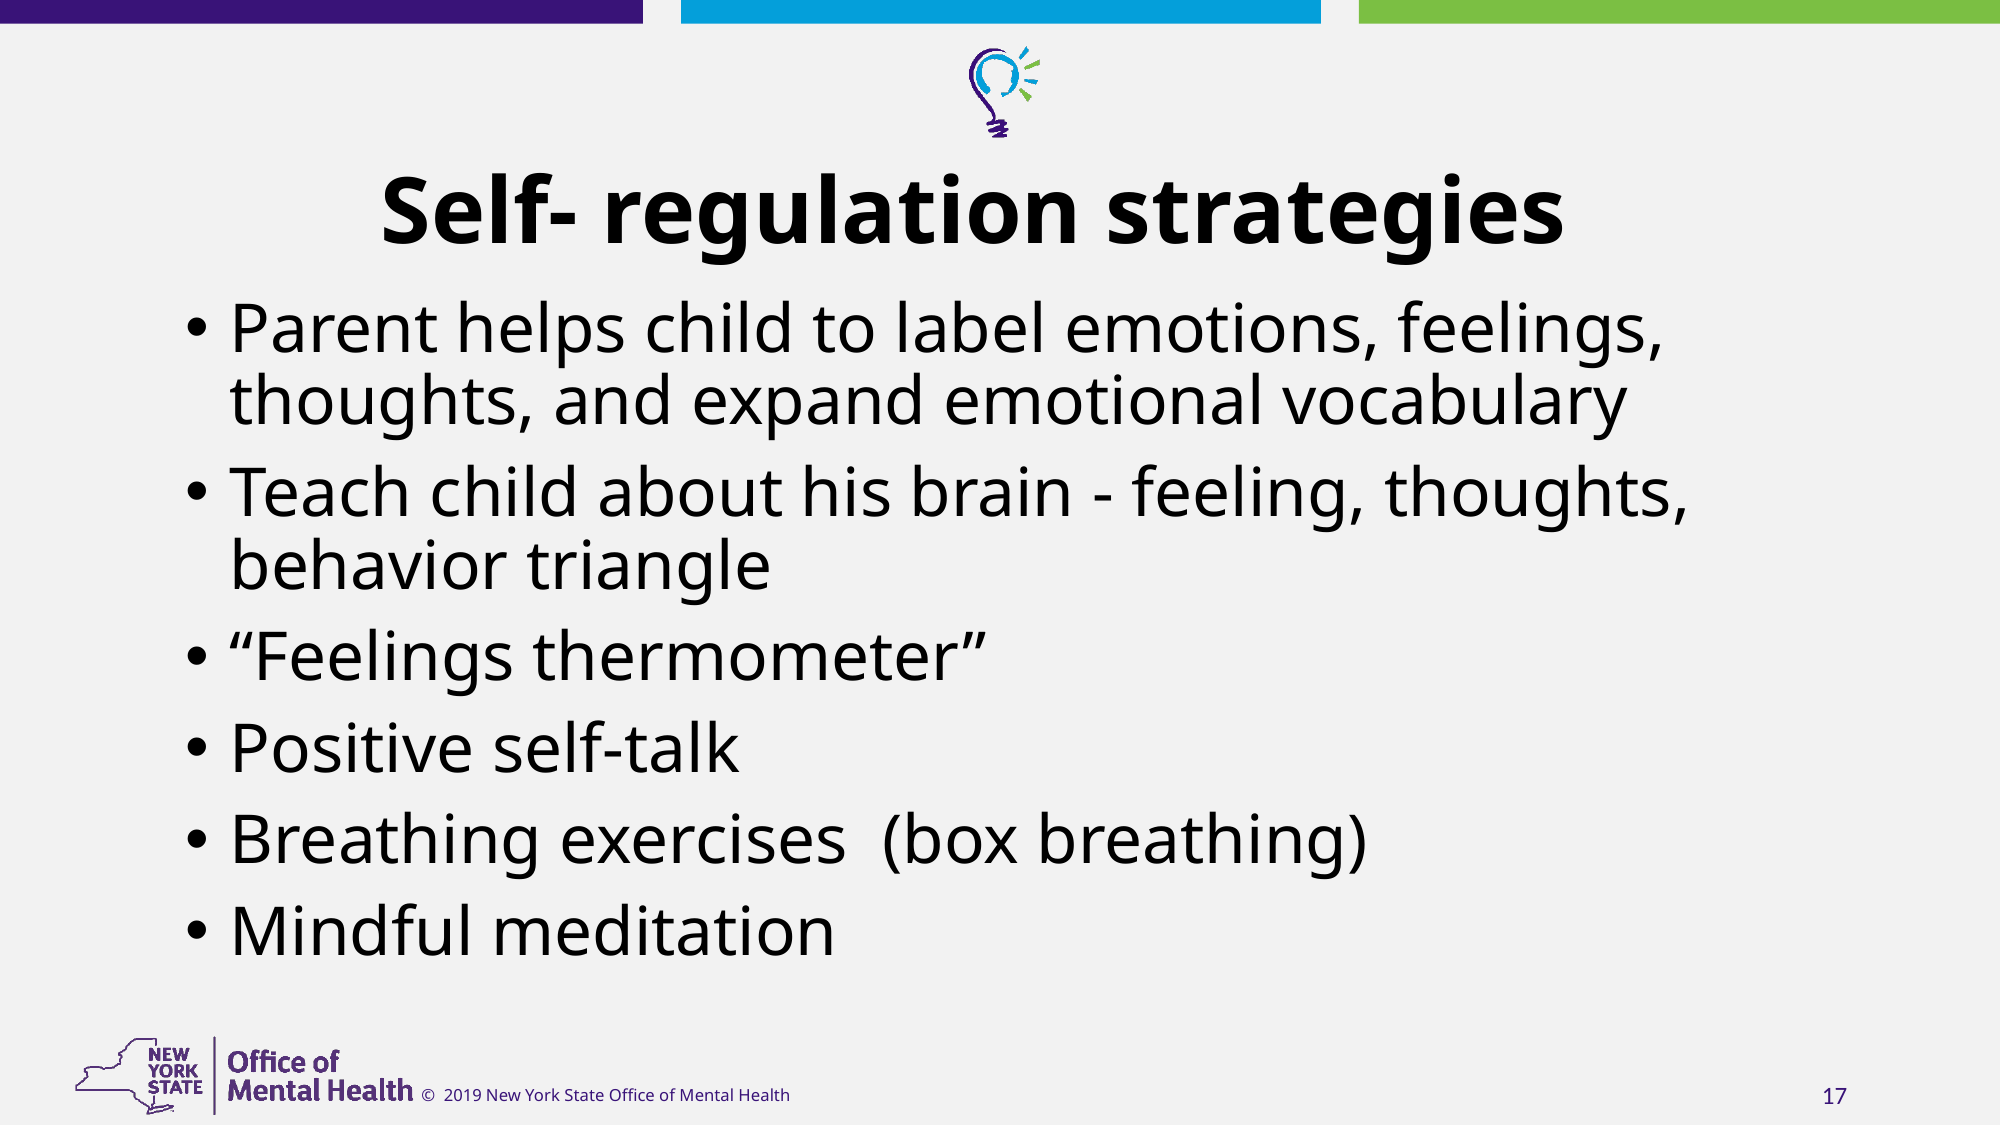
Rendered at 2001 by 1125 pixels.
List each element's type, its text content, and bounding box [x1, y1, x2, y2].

picture [71, 1032, 417, 1119]
list Parent helps child to label emotions, feelings, thoughts, and expand emotional vocabulary Teach child about his brain - feeling, thoughts, behavior triangle “Feelings thermometer” Positive self-talk Breathing exercises (box breathing) Mindful meditation [170, 286, 1971, 983]
title Self- regulation strategies [73, 142, 1874, 285]
picture [949, 26, 1051, 142]
